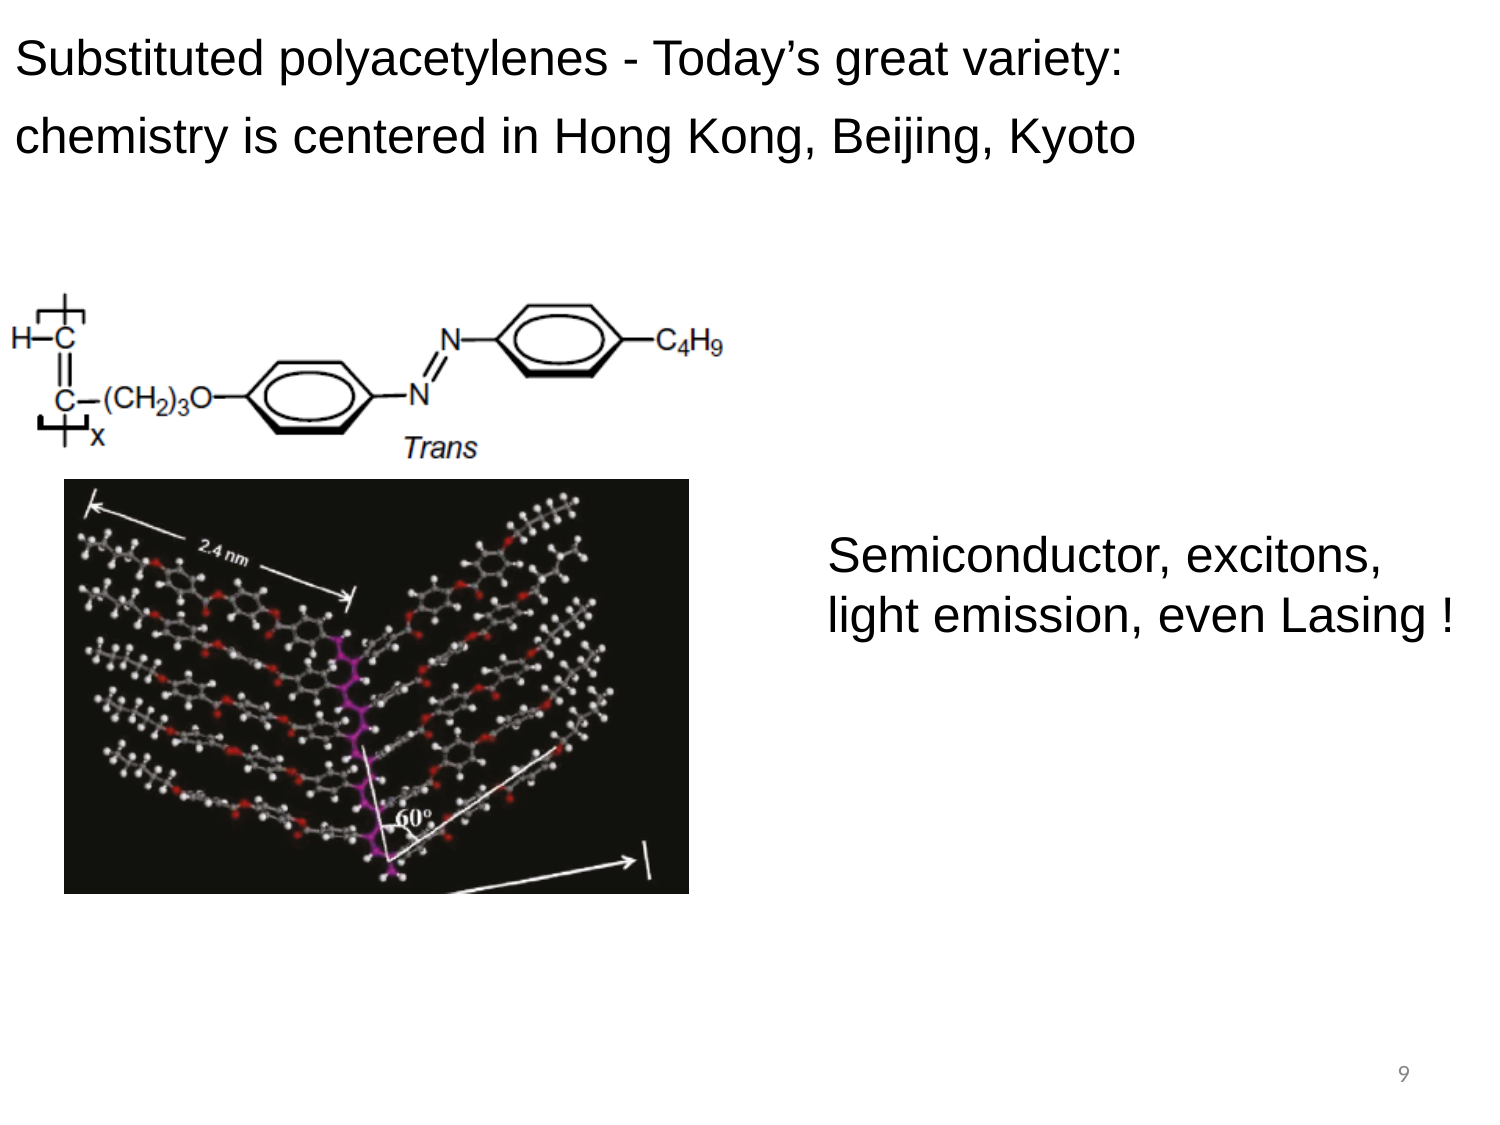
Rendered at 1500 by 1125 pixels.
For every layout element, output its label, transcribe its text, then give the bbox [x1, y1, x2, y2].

slide_number 9 [1074, 1042, 1425, 1103]
text_box Substituted polyacetylenes - Today’s great variety: chemistry is centered in Hong Kong, Beijing, Kyoto [0, 0, 1500, 171]
picture [11, 283, 748, 469]
text_box Semiconductor, excitons, light emission, even Lasing ! [812, 515, 1471, 650]
picture [64, 479, 689, 895]
